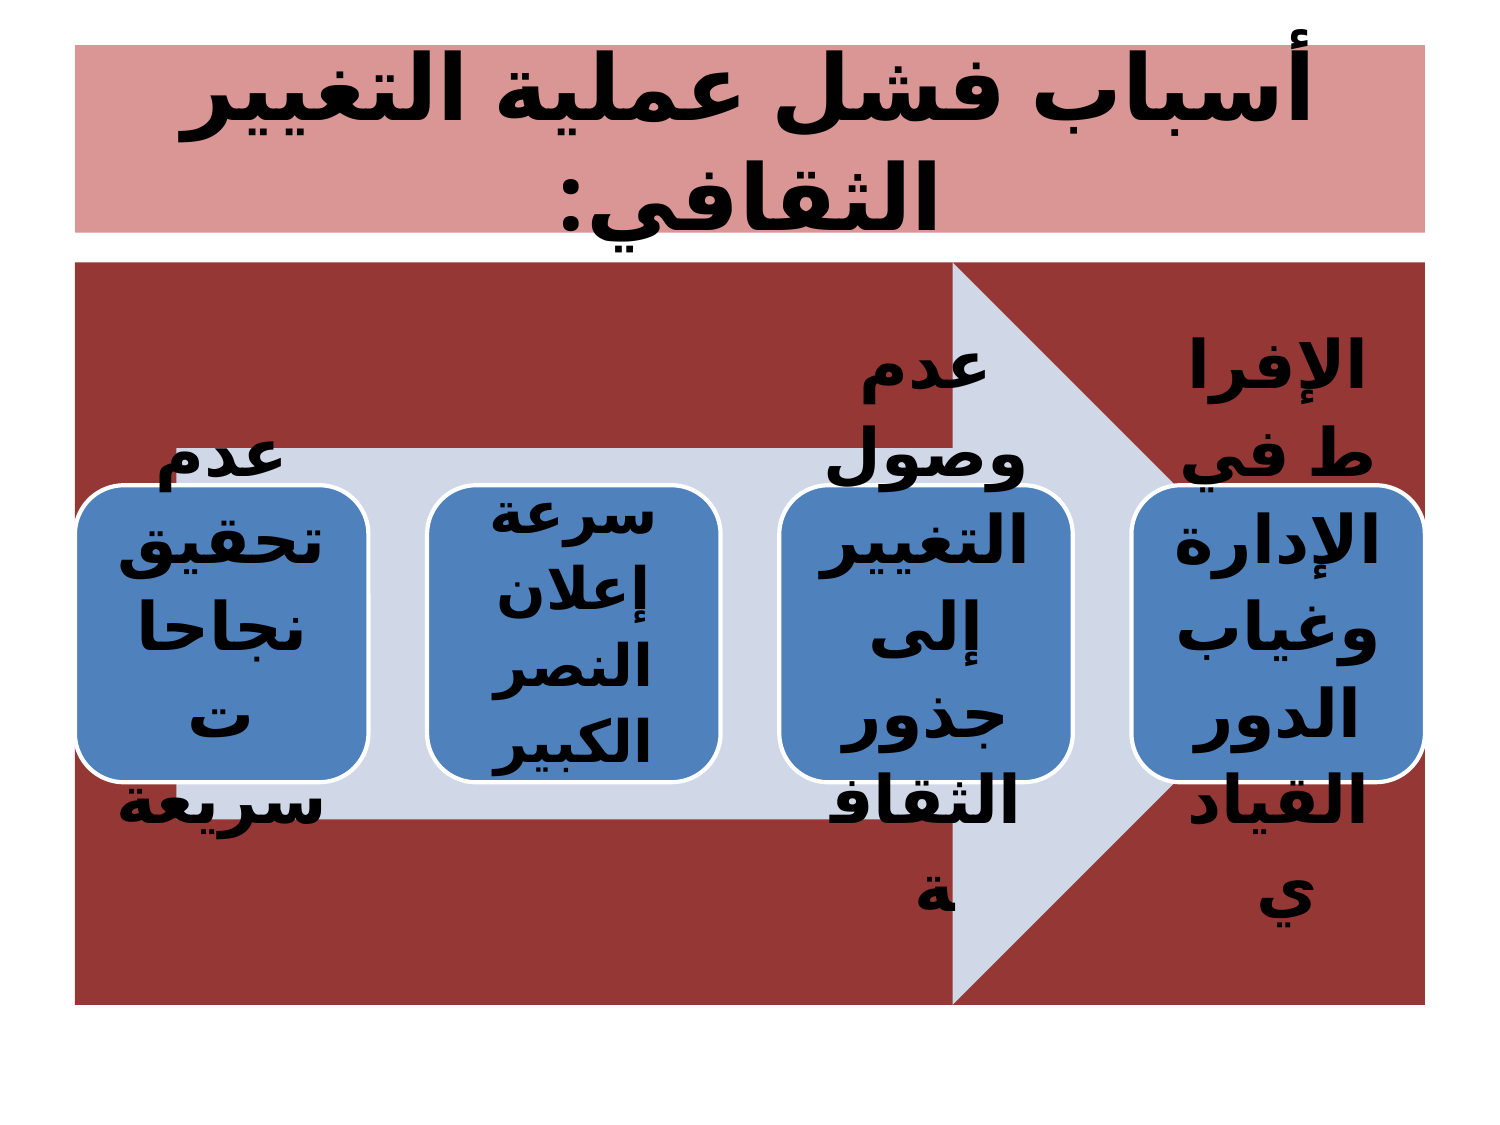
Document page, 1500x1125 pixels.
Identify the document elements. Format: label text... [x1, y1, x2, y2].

title أسباب فشل عملية التغيير الثقافي: [75, 45, 1425, 233]
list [74, 262, 1426, 1006]
